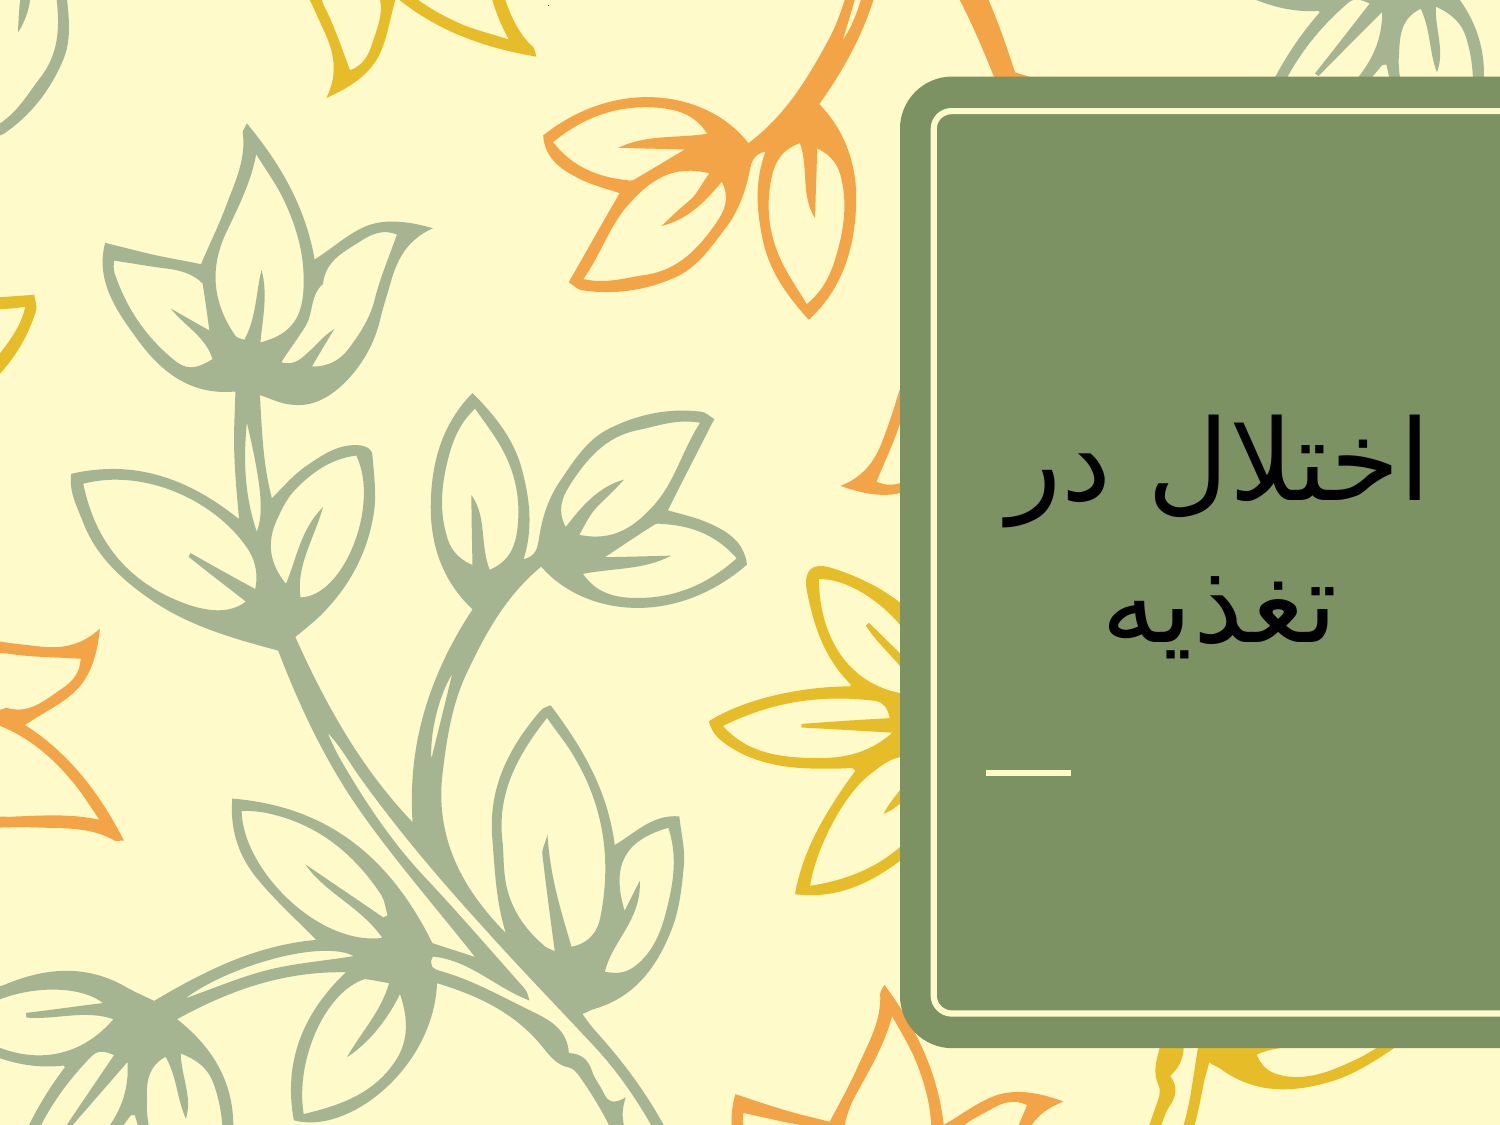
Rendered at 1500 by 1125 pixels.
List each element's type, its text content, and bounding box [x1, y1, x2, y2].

title اختلال در تغذیه [986, 373, 1453, 752]
